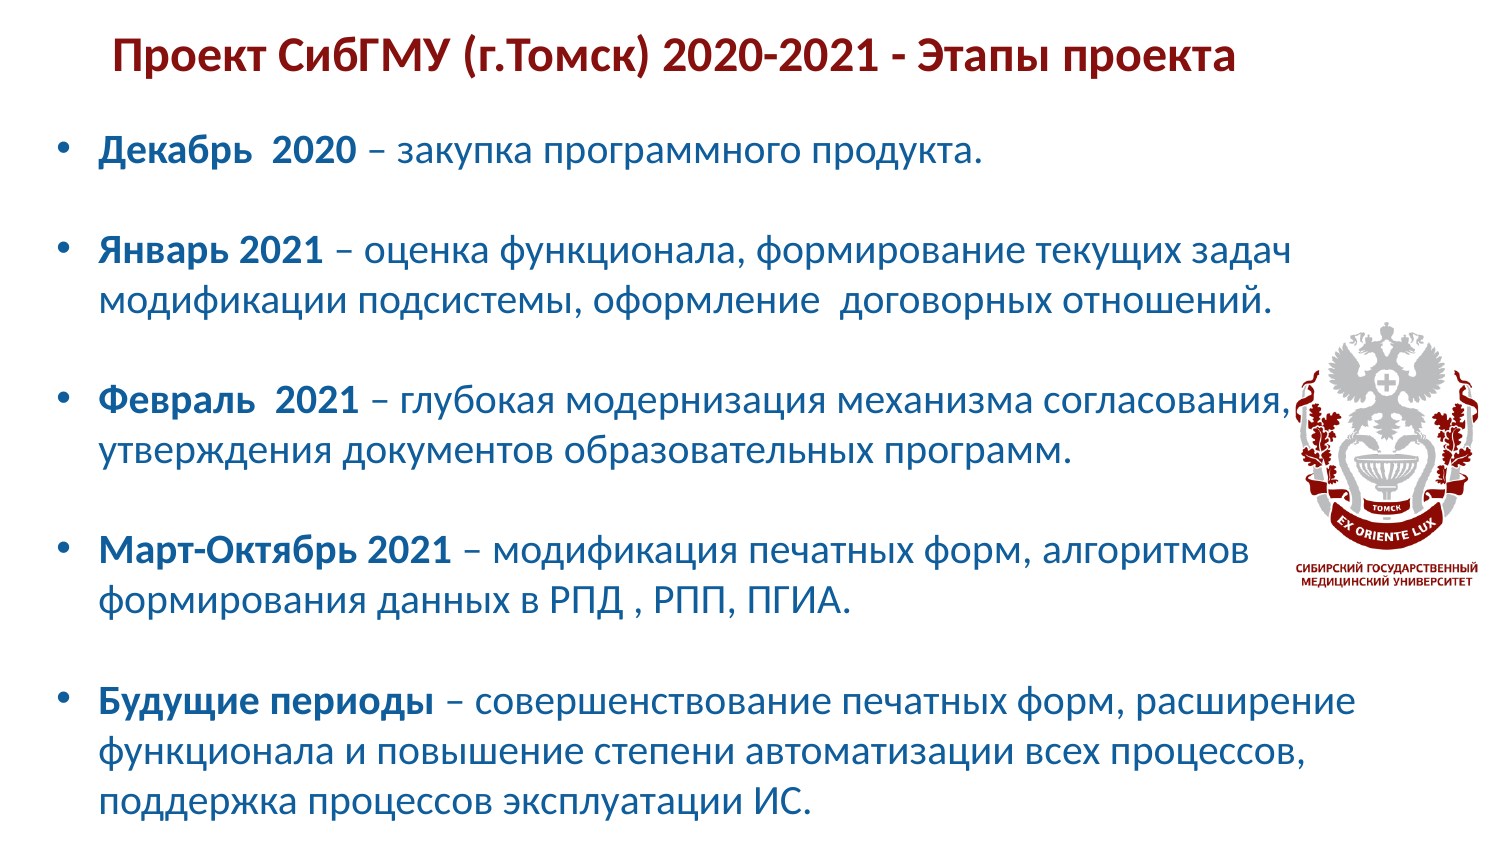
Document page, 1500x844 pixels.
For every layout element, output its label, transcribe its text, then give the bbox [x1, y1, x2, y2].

picture [1278, 315, 1495, 600]
title Проект СибГМУ (г.Томск) 2020-2021 - Этапы проекта [0, 0, 1350, 103]
text_box Декабрь 2020 – закупка программного продукта. Январь 2021 – оценка функционала, формирование текущих задач модификации подсистемы, оформление договорных отношений. Февраль 2021 – глубокая модернизация механизма согласования, утверждения документов образовательных программ. Март-Октябрь 2021 – модификация печатных форм, алгоритмов формирования данных в РПД , РПП, ПГИА. Будущие периоды – совершенствование печатных форм, расширение функционала и повышение степени автоматизации всех процессов, поддержка процессов эксплуатации ИС. [41, 114, 1387, 830]
